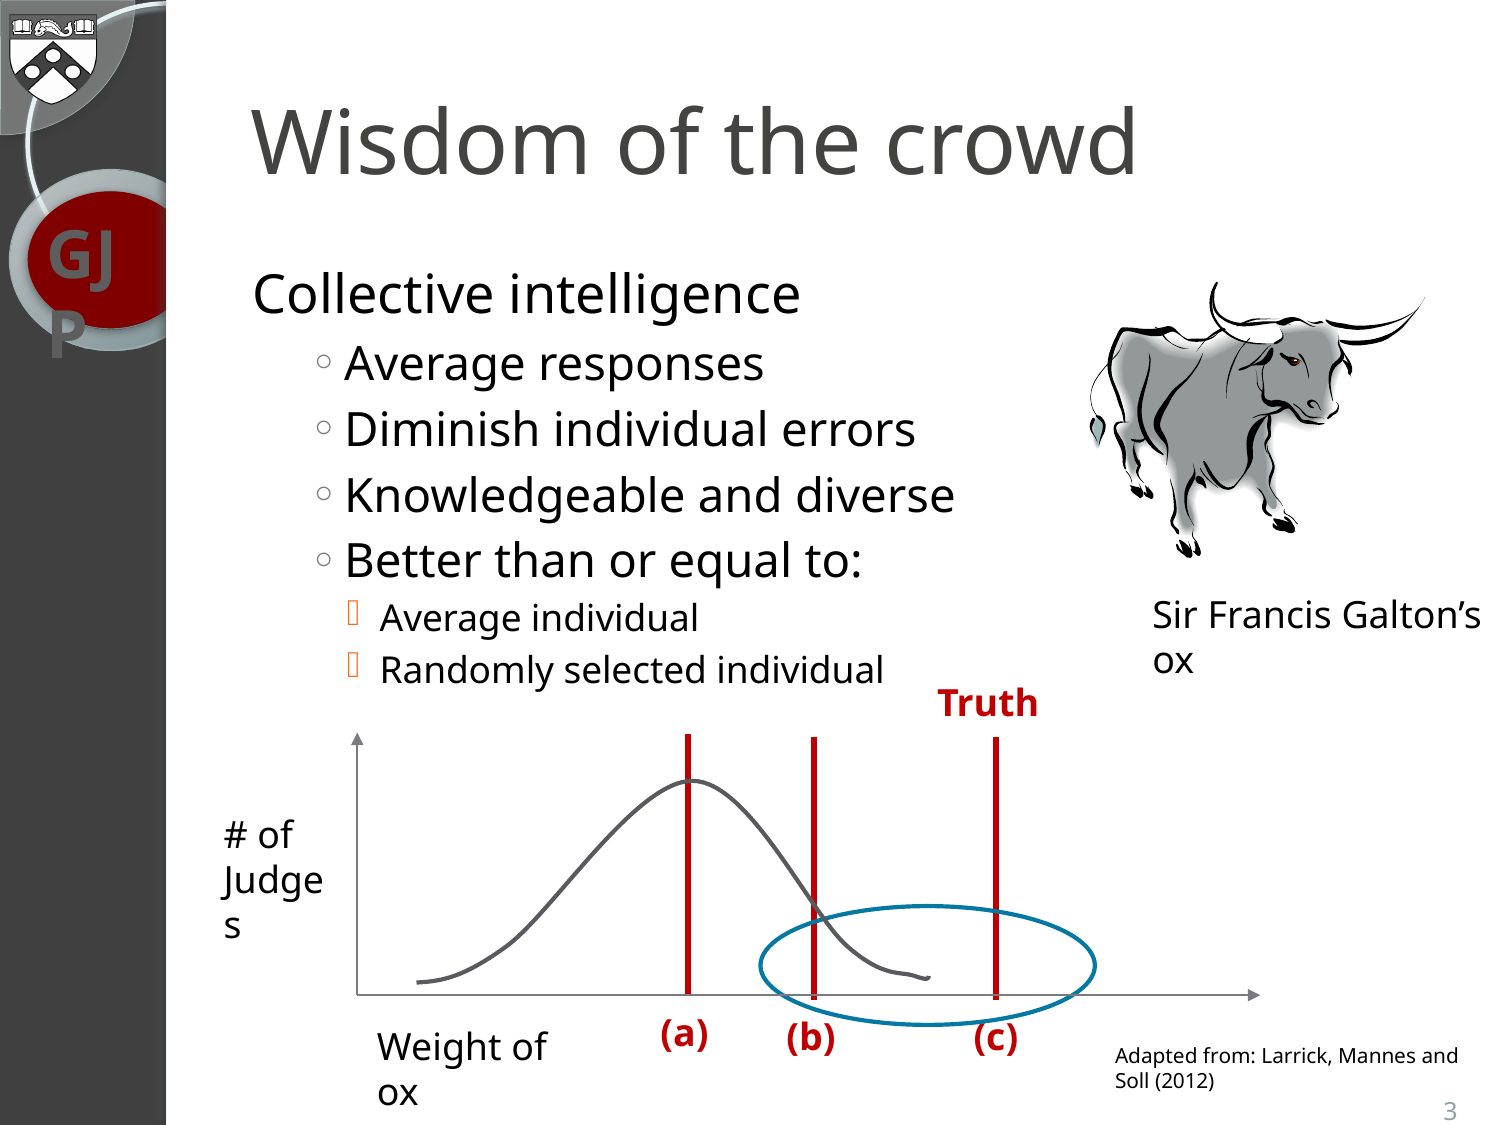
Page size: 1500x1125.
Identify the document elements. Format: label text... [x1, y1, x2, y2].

picture [9, 14, 103, 108]
picture [1087, 281, 1426, 559]
text_box Truth [922, 671, 1092, 729]
text_box Sir Francis Galton’s ox [1137, 583, 1500, 689]
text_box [208, 732, 1500, 1077]
slide_number 3 [1413, 1087, 1488, 1125]
list Collective intelligence Average responses Diminish individual errors Knowledgeable and diverse Better than or equal to: Average individual Randomly selected individual [237, 251, 1121, 702]
title Wisdom of the crowd [235, 45, 1466, 233]
